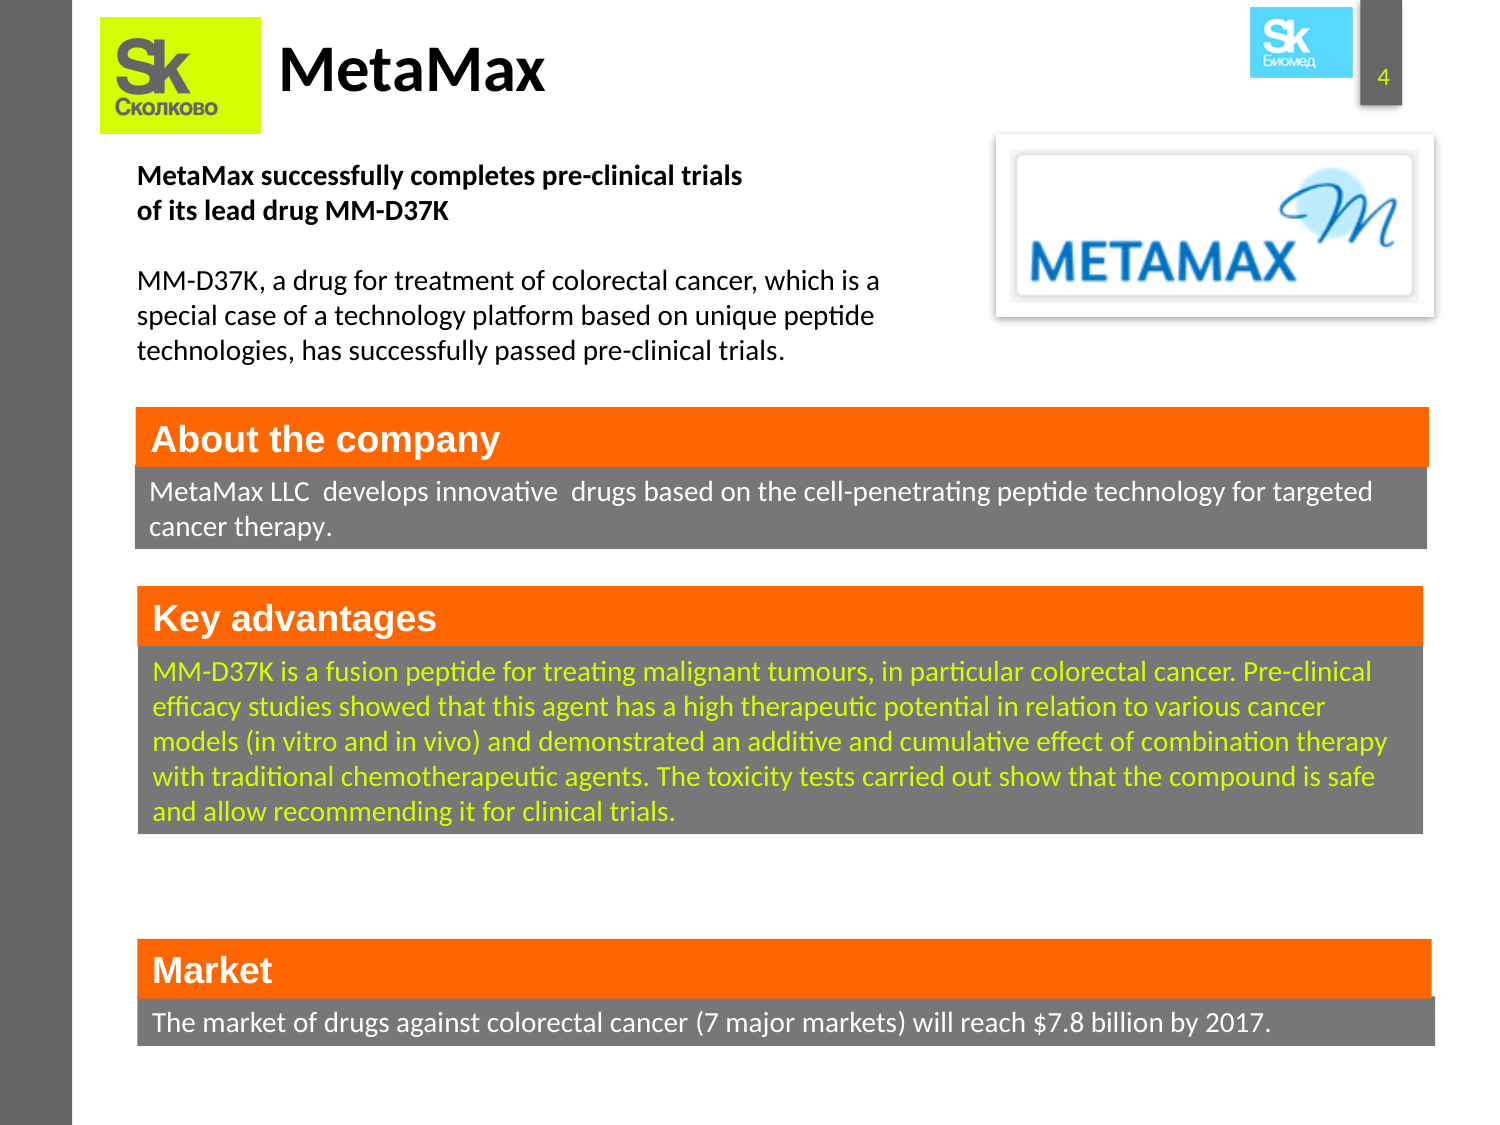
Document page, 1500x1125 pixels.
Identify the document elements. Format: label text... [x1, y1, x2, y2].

text_box The market of drugs against colorectal cancer (7 major markets) will reach $7.8 billion by 2017. [137, 996, 1436, 1046]
text_box MetaMax LLC develops innovative drugs based on the cell-penetrating peptide technology for targeted cancer therapy. [134, 464, 1428, 550]
text_box Key advantages [137, 586, 1424, 646]
picture [0, 0, 73, 1125]
picture [1010, 148, 1420, 303]
text_box MM-D37K is a fusion peptide for treating malignant tumours, in particular colorectal cancer. Pre-clinical efficacy studies showed that this agent has a high therapeutic potential in relation to various cancer models (in vitro and in vivo) and demonstrated an additive and cumulative effect of combination therapy with traditional chemotherapeutic agents. The toxicity tests carried out show that the compound is safe and allow recommending it for clinical trials. [137, 646, 1424, 835]
picture [100, 17, 261, 134]
text_box MetaMax successfully completes pre-clinical trials of its lead drug MM-D37K MM-D37K, a drug for treatment of colorectal cancer, which is a special case of a technology platform based on unique peptide technologies, has successfully passed pre-clinical trials. [122, 148, 1424, 374]
title MetaMax [263, 17, 1329, 134]
text_box About the company [135, 407, 1429, 467]
text_box Market [137, 938, 1432, 999]
picture [1250, 6, 1354, 79]
